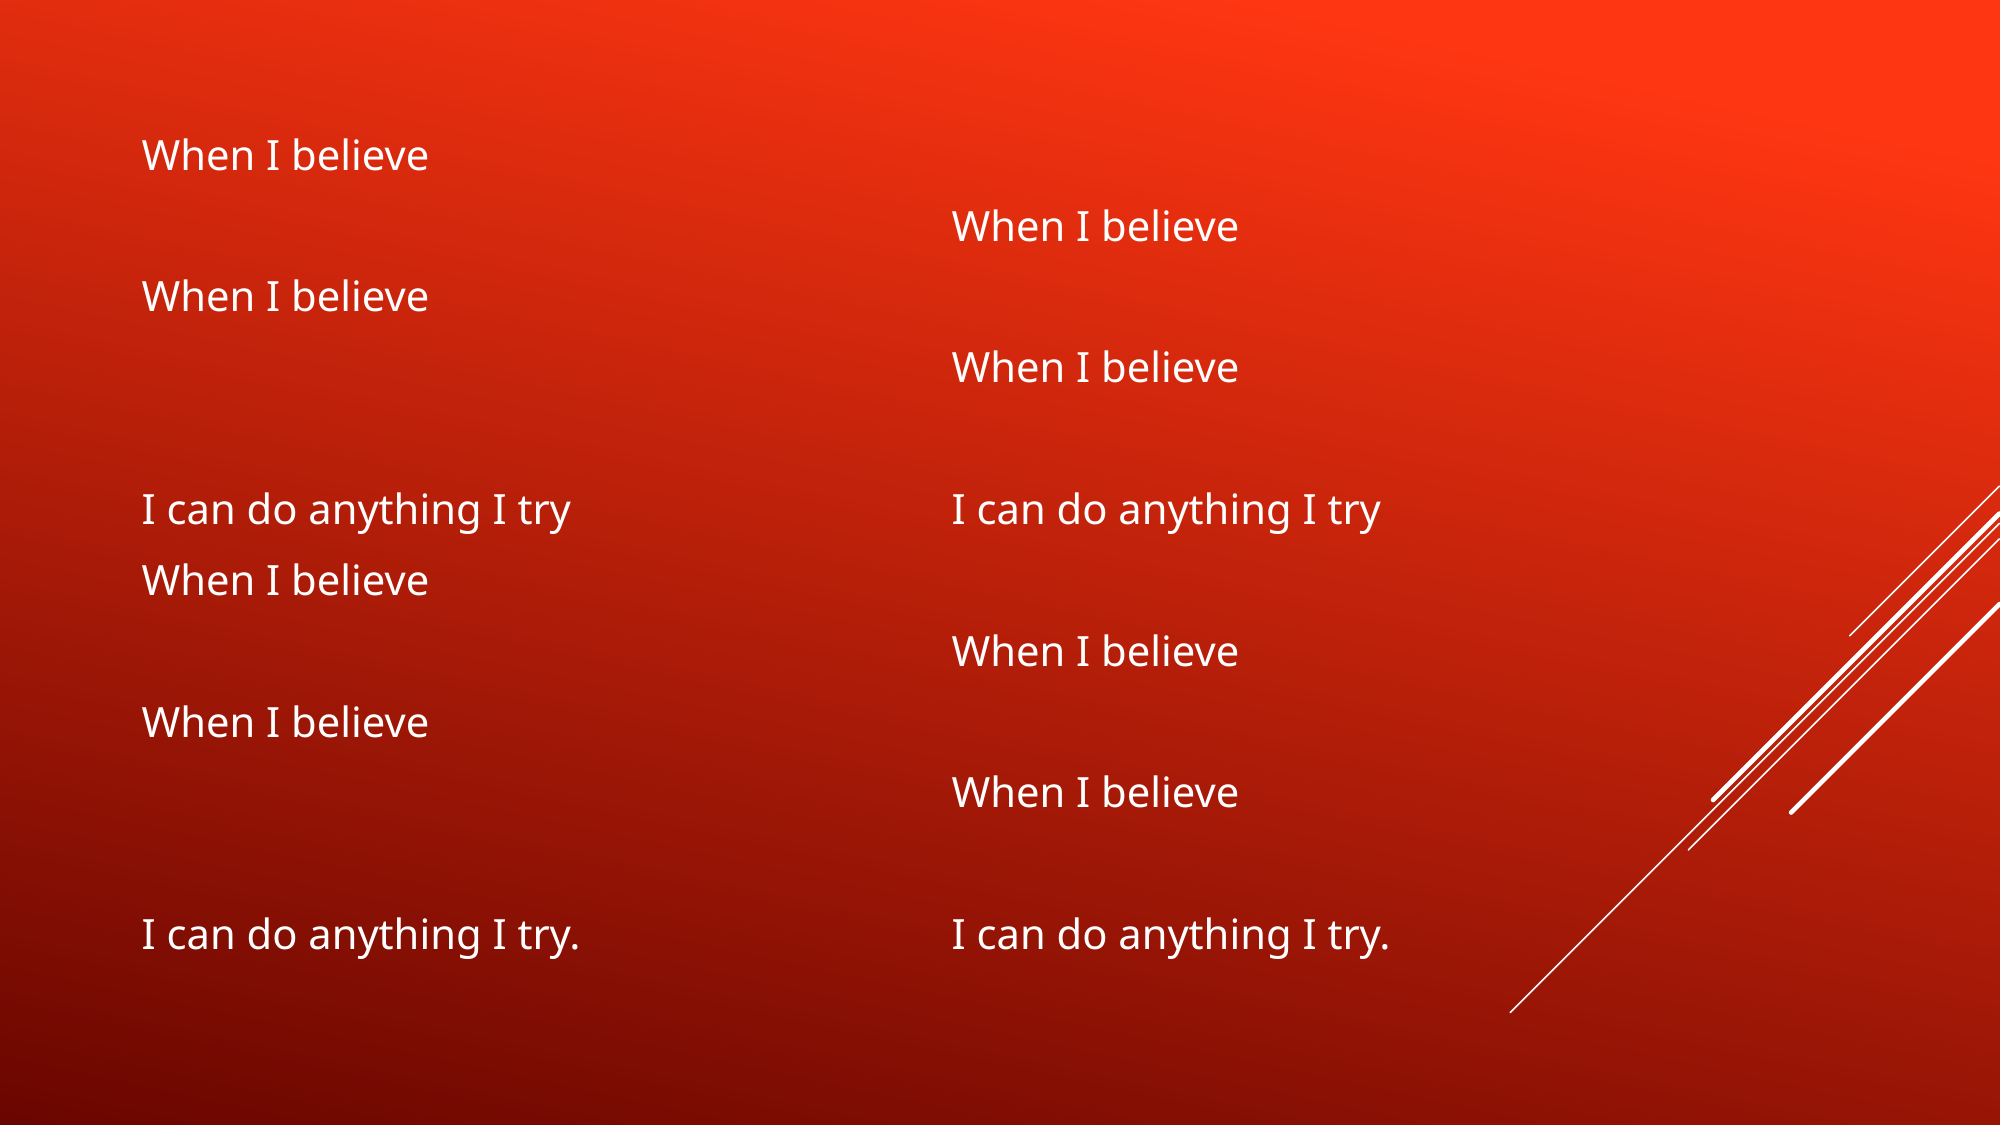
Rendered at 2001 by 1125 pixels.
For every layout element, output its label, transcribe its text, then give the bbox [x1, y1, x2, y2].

list When I believe When I believe I can do anything I try When I believe When I believe I can do anything I try. [126, 120, 936, 989]
list When I believe When I believe I can do anything I try When I believe When I believe I can do anything I try. [936, 120, 1747, 989]
